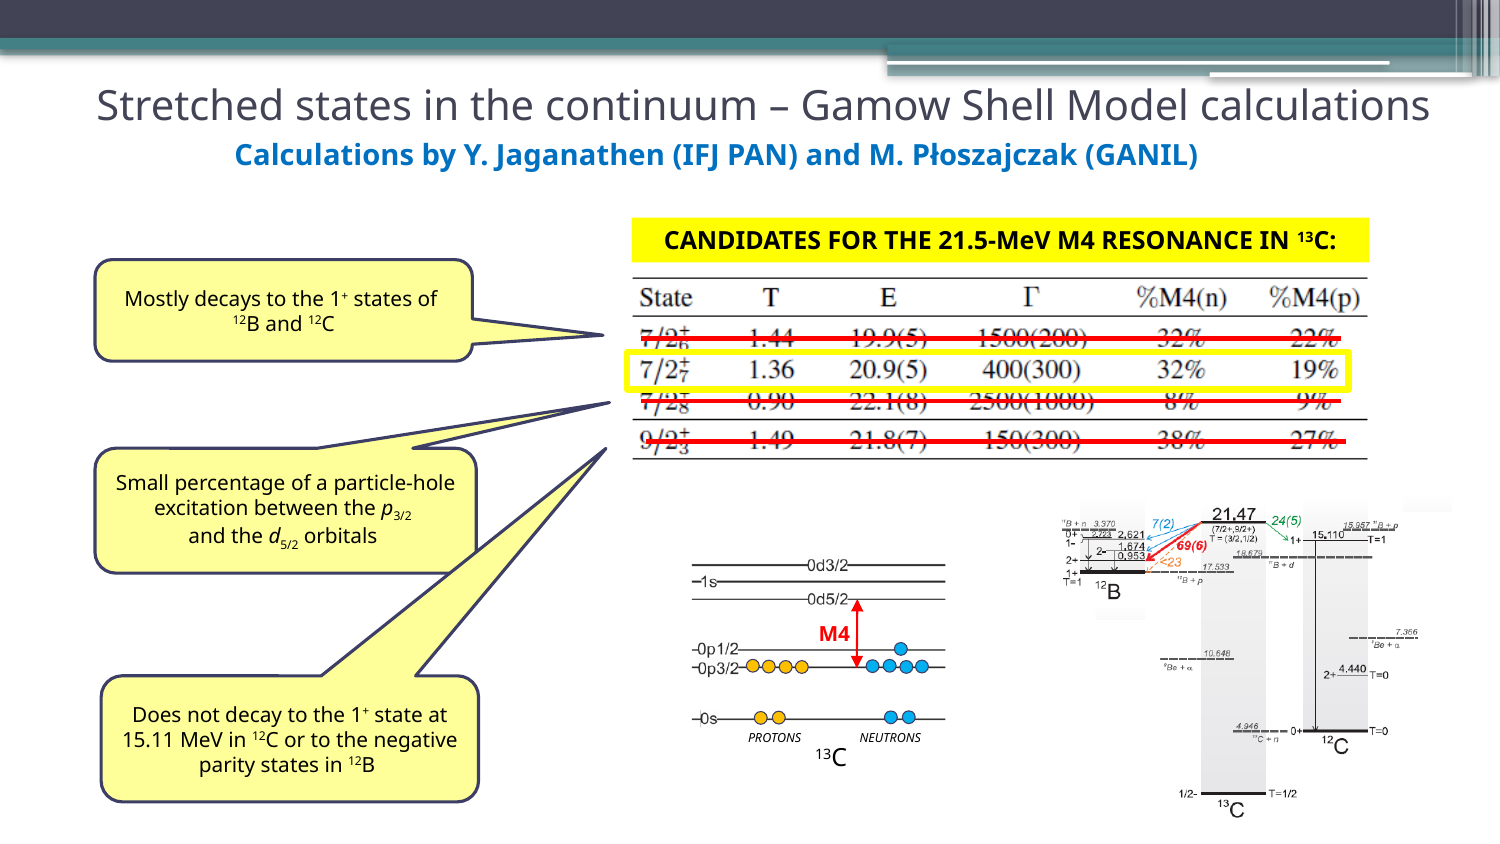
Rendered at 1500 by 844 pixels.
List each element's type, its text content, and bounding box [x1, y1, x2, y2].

text_box Calculations by Y. Jaganathen (IFJ PAN) and M. Płoszajczak (GANIL) [27, 129, 1388, 182]
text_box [1053, 496, 1474, 822]
text_box Mostly decays to the 1+ states of 12B and 12C [93, 258, 605, 363]
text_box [625, 217, 1382, 464]
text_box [691, 549, 947, 781]
text_box Stretched states in the continuum – Gamow Shell Model calculations [81, 51, 1477, 156]
text_box Small percentage of a particle-hole excitation between the p3/2 and the d5/2 orbitals [93, 400, 612, 575]
text_box Does not decay to the 1+ state at 15.11 MeV in 12C or to the negative parity states in 12B [99, 447, 608, 804]
